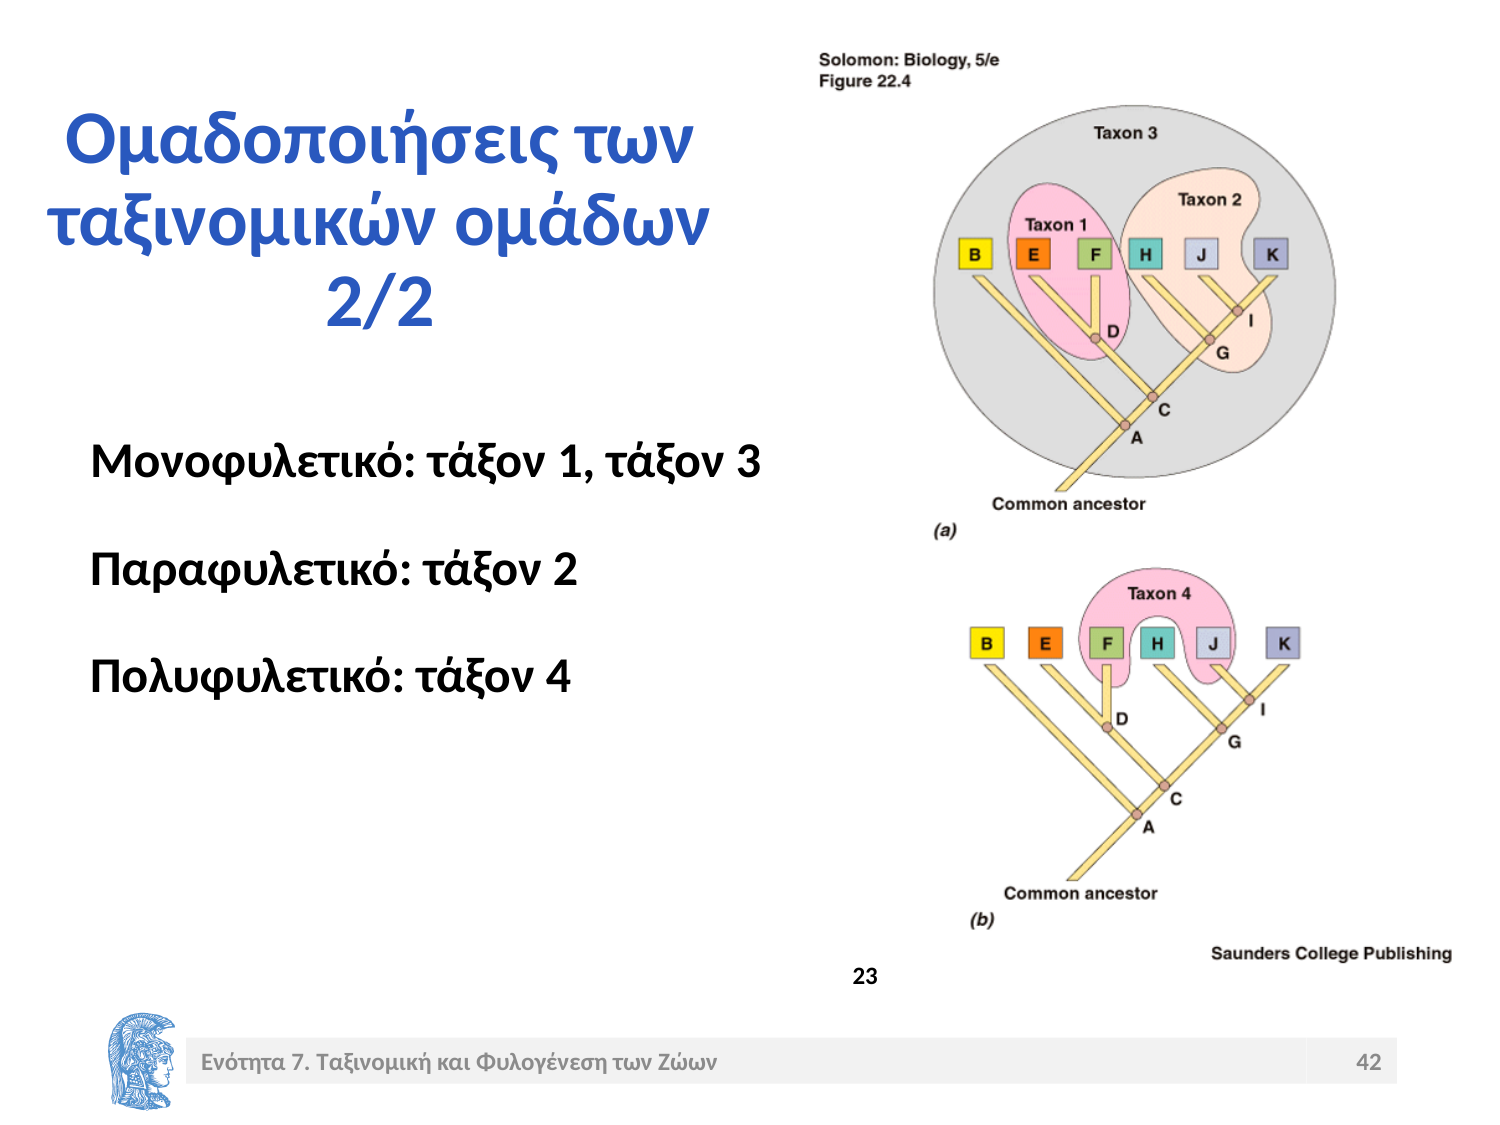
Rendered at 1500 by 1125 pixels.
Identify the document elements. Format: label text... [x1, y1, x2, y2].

title Ομαδοποιήσεις των ταξινομικών ομάδων 2/2 [28, 88, 727, 351]
picture [103, 1052, 186, 1114]
slide_number 42 [1306, 1037, 1397, 1084]
footer Ενότητα 7. Ταξινομική και Φυλογένεση των Ζώων [186, 1037, 1306, 1084]
list Μονοφυλετικό: τάξον 1, τάξον 3 Παραφυλετικό: τάξον 2 Πολυφυλετικό: τάξον 4 [75, 426, 798, 1052]
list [727, 12, 1489, 998]
